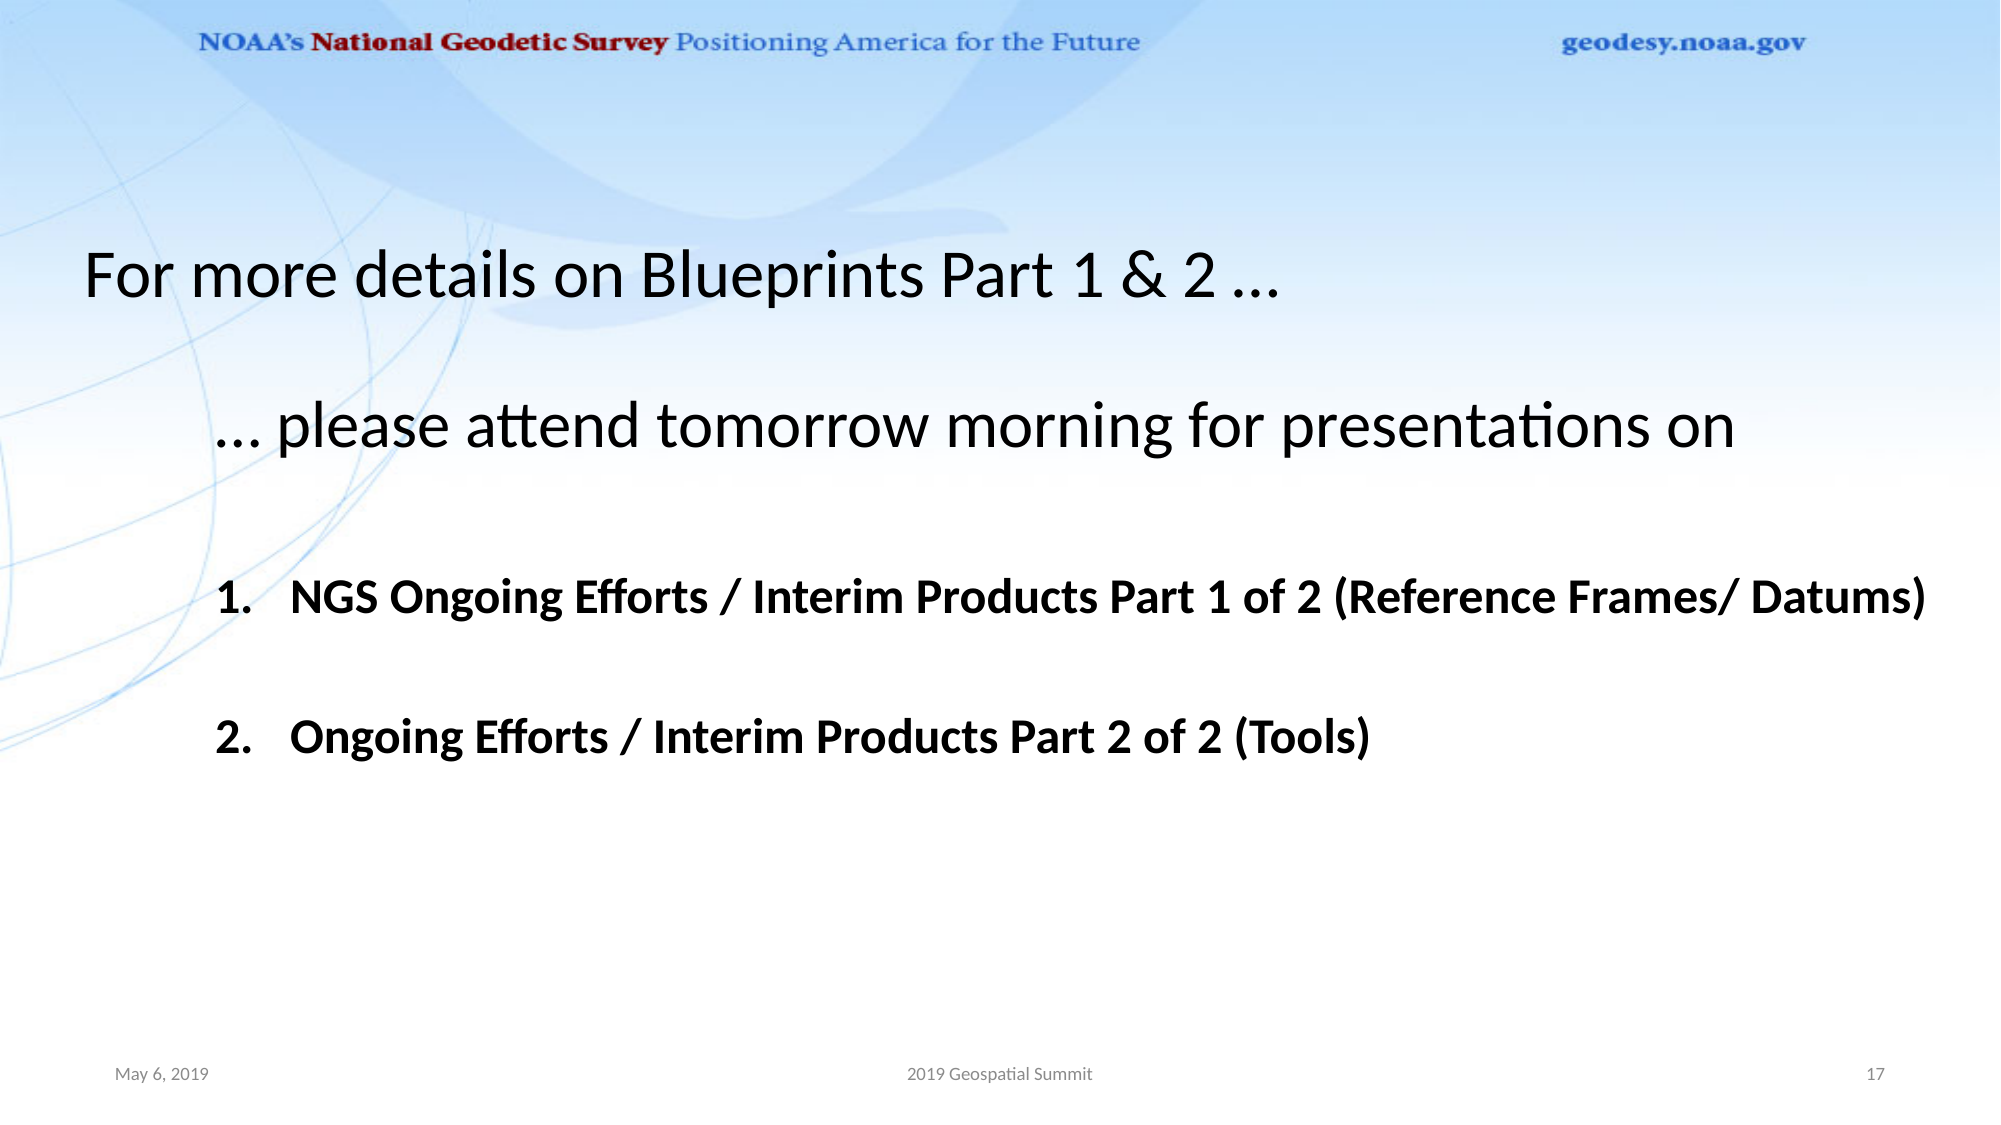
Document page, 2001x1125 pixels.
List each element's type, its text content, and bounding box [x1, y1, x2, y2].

footer 2019 Geospatial Summit [683, 1042, 1317, 1103]
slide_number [99, 1042, 567, 1103]
slide_number 17 [1433, 1042, 1900, 1103]
title For more details on Blueprints Part 1 & 2 … [0, 176, 1584, 364]
picture [0, 0, 2001, 1125]
list … please attend tomorrow morning for presentations on NGS Ongoing Efforts / Interim Products Part 1 of 2 (Reference Frames/ Datums) Ongoing Efforts / Interim Products Part 2 of 2 (Tools) [200, 299, 2000, 585]
